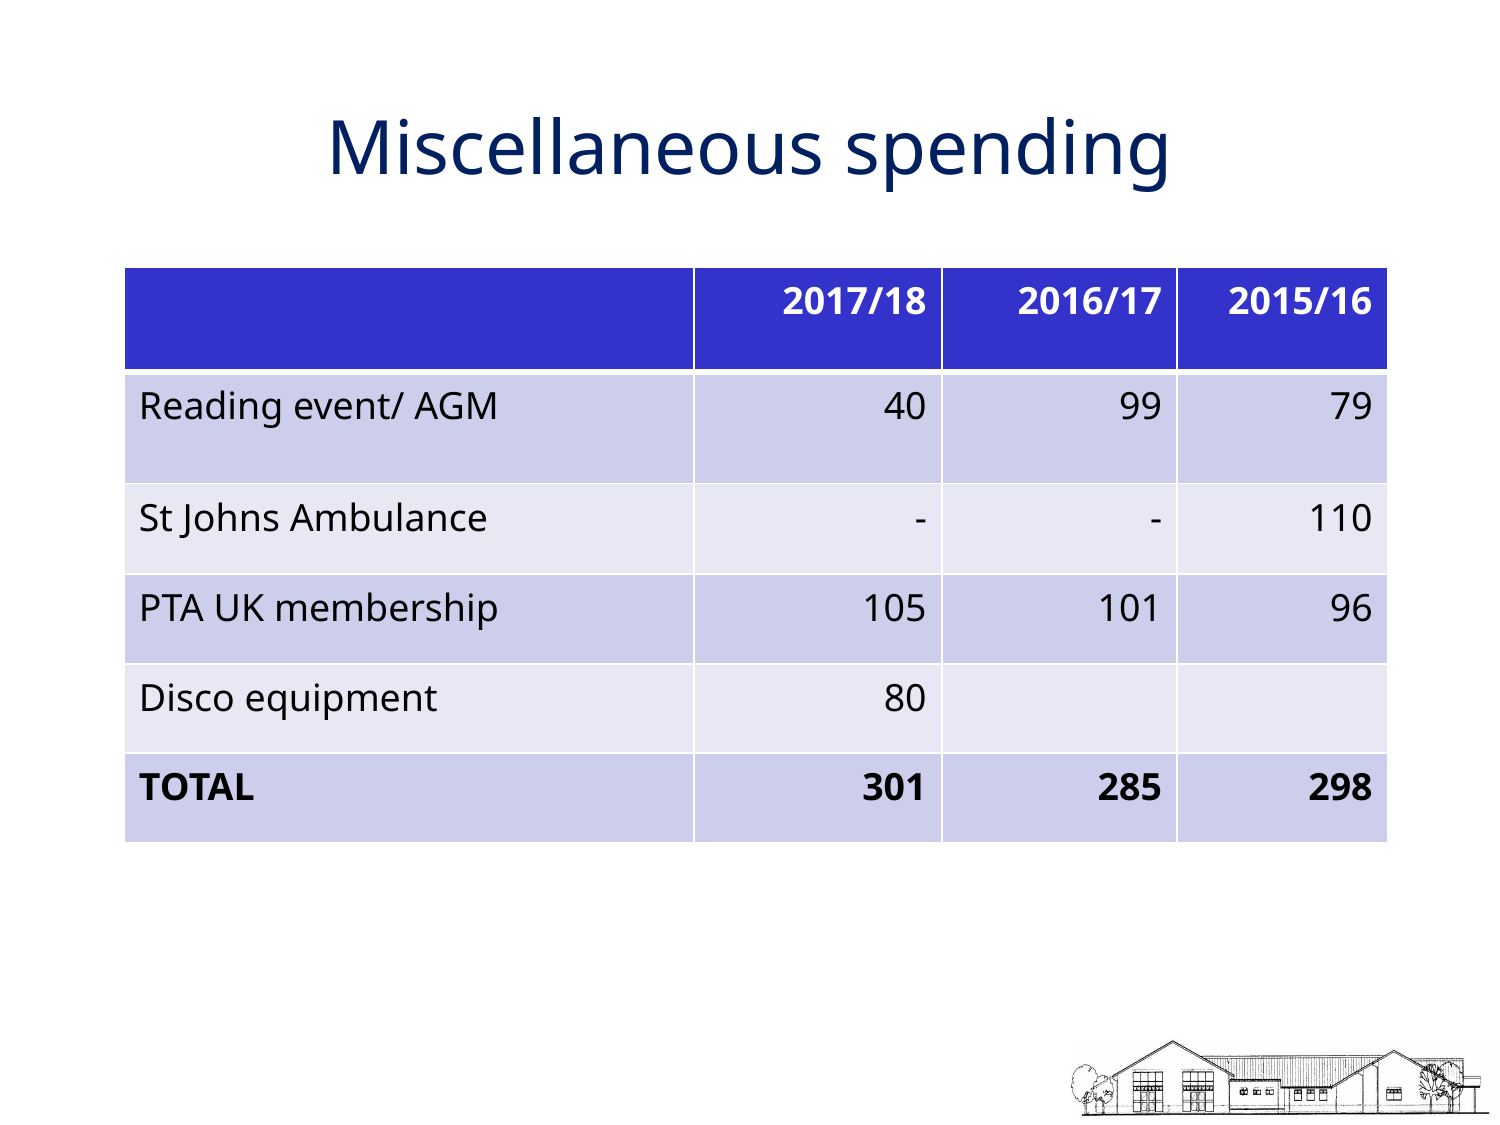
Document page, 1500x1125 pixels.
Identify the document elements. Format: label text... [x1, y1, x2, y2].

table_cell 301 [695, 754, 941, 842]
title Miscellaneous spending [112, 66, 1388, 222]
table_cell [943, 665, 1176, 752]
table_header 2017/18 [695, 268, 941, 369]
table_cell 80 [695, 665, 941, 752]
table_header 2016/17 [943, 268, 1176, 369]
table_cell [1178, 665, 1387, 752]
table_cell 79 [1178, 375, 1387, 483]
table_cell 101 [943, 575, 1176, 663]
table_cell 105 [695, 575, 941, 663]
table_cell PTA UK membership [125, 575, 693, 663]
table_header [125, 268, 693, 369]
table_cell TOTAL [125, 754, 693, 842]
table_cell Disco equipment [125, 665, 693, 752]
table_header 2015/16 [1178, 268, 1387, 369]
table_cell - [943, 484, 1176, 573]
table_cell 96 [1178, 575, 1387, 663]
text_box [1066, 1038, 1500, 1120]
table_cell - [695, 484, 941, 573]
list [112, 324, 1388, 1000]
table_cell 110 [1178, 484, 1387, 573]
table_cell 285 [943, 754, 1176, 842]
table_cell Reading event/ AGM [125, 375, 693, 483]
table_cell 99 [943, 375, 1176, 483]
table_cell St Johns Ambulance [125, 484, 693, 573]
table_cell 298 [1178, 754, 1387, 842]
table_cell 40 [695, 375, 941, 483]
